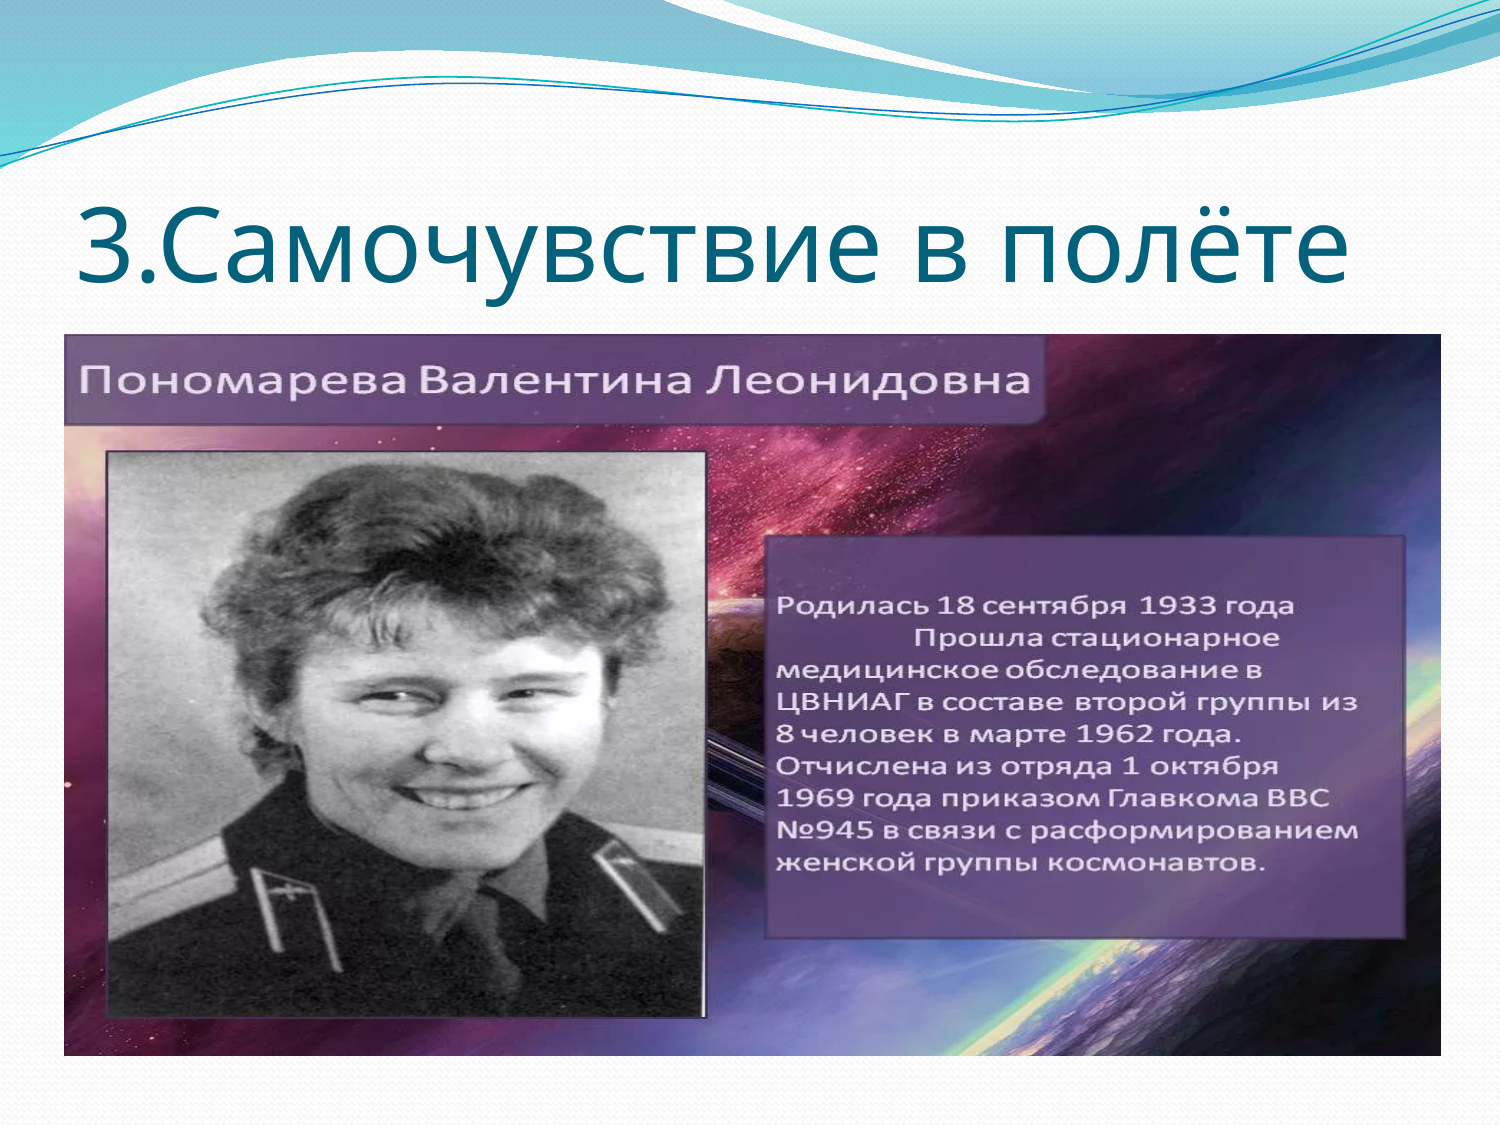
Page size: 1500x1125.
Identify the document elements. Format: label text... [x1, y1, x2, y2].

picture [64, 333, 1442, 1057]
title 3.Самочувствие в полёте [75, 115, 1425, 303]
